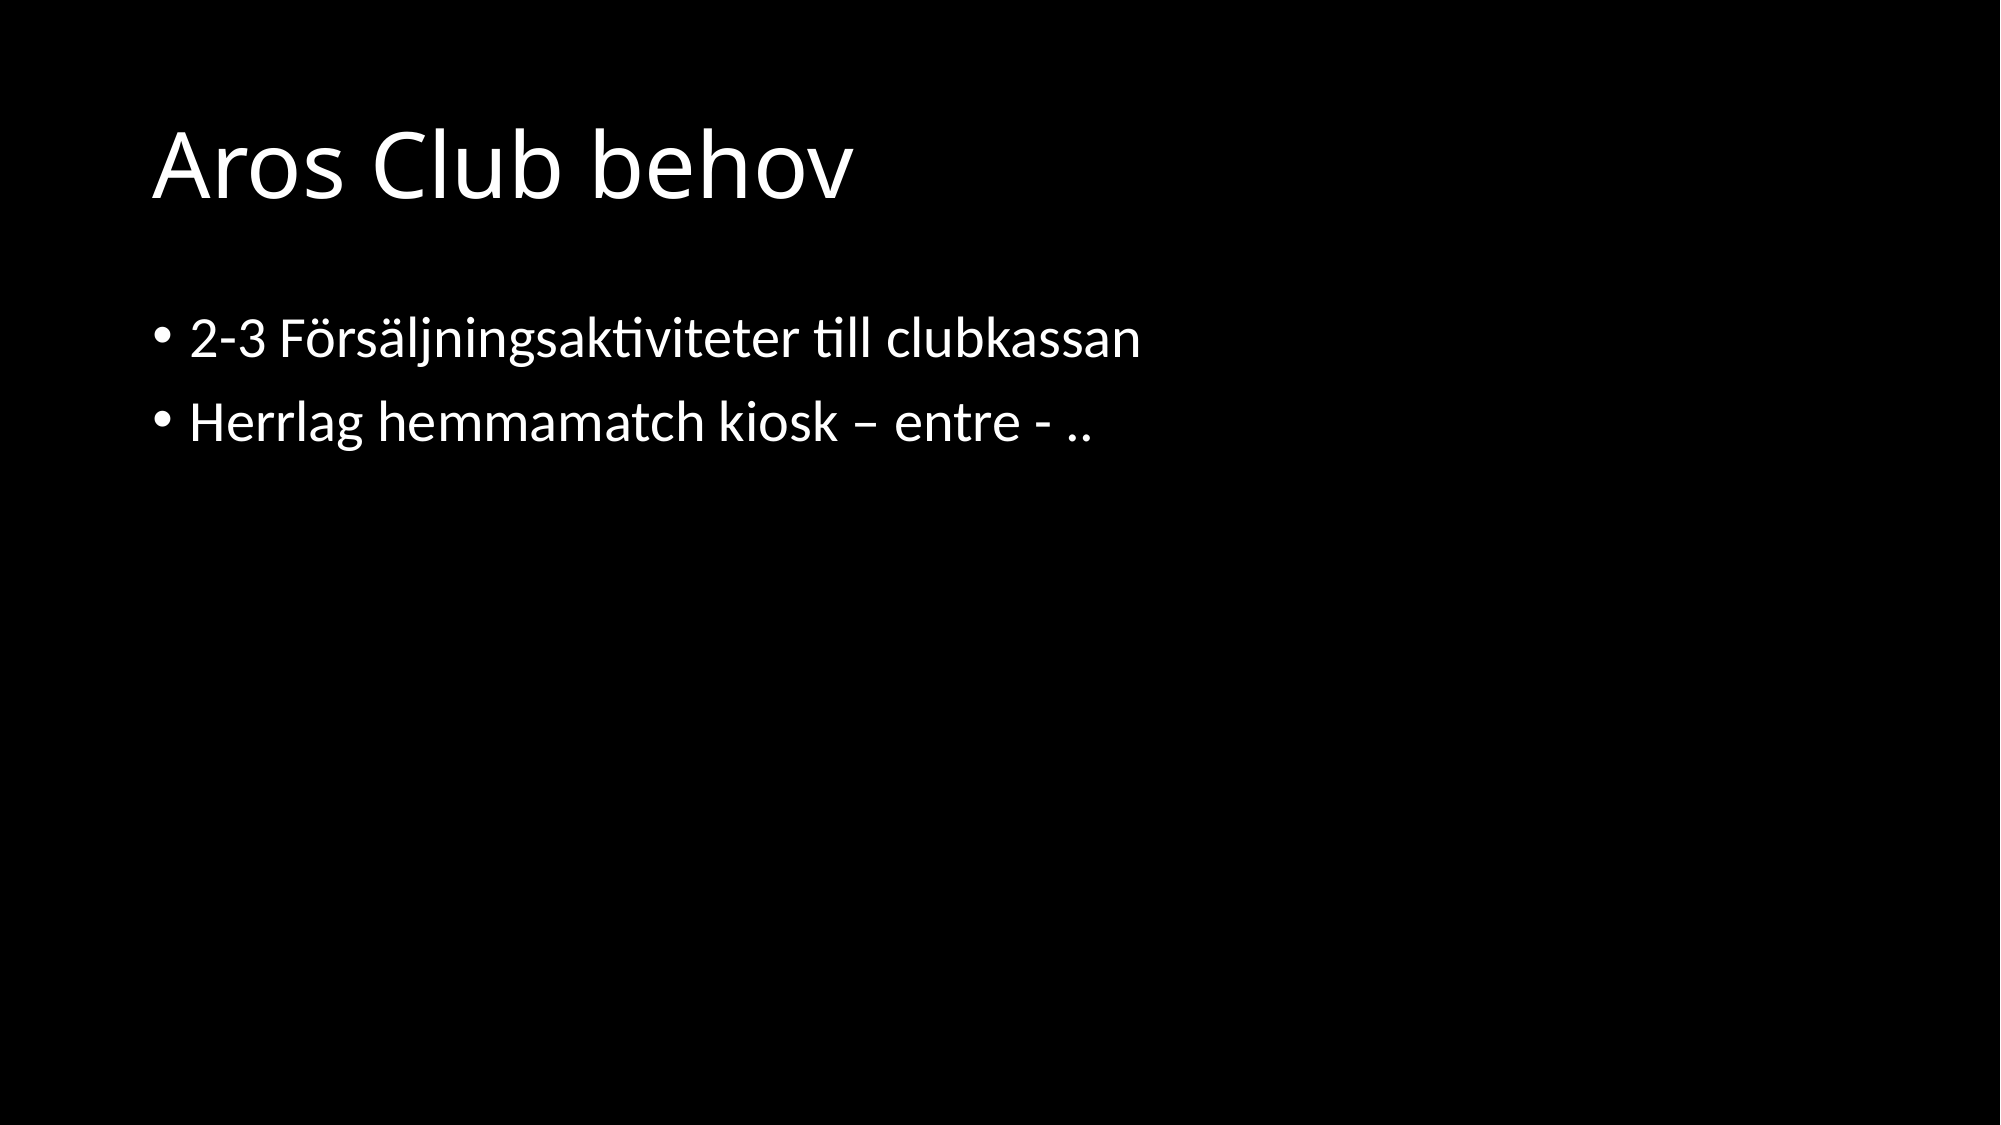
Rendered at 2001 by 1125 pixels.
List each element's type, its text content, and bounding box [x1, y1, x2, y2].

list 2-3 Försäljningsaktiviteter till clubkassan Herrlag hemmamatch kiosk – entre - .. [137, 299, 1863, 1014]
title Aros Club behov [137, 59, 1863, 278]
